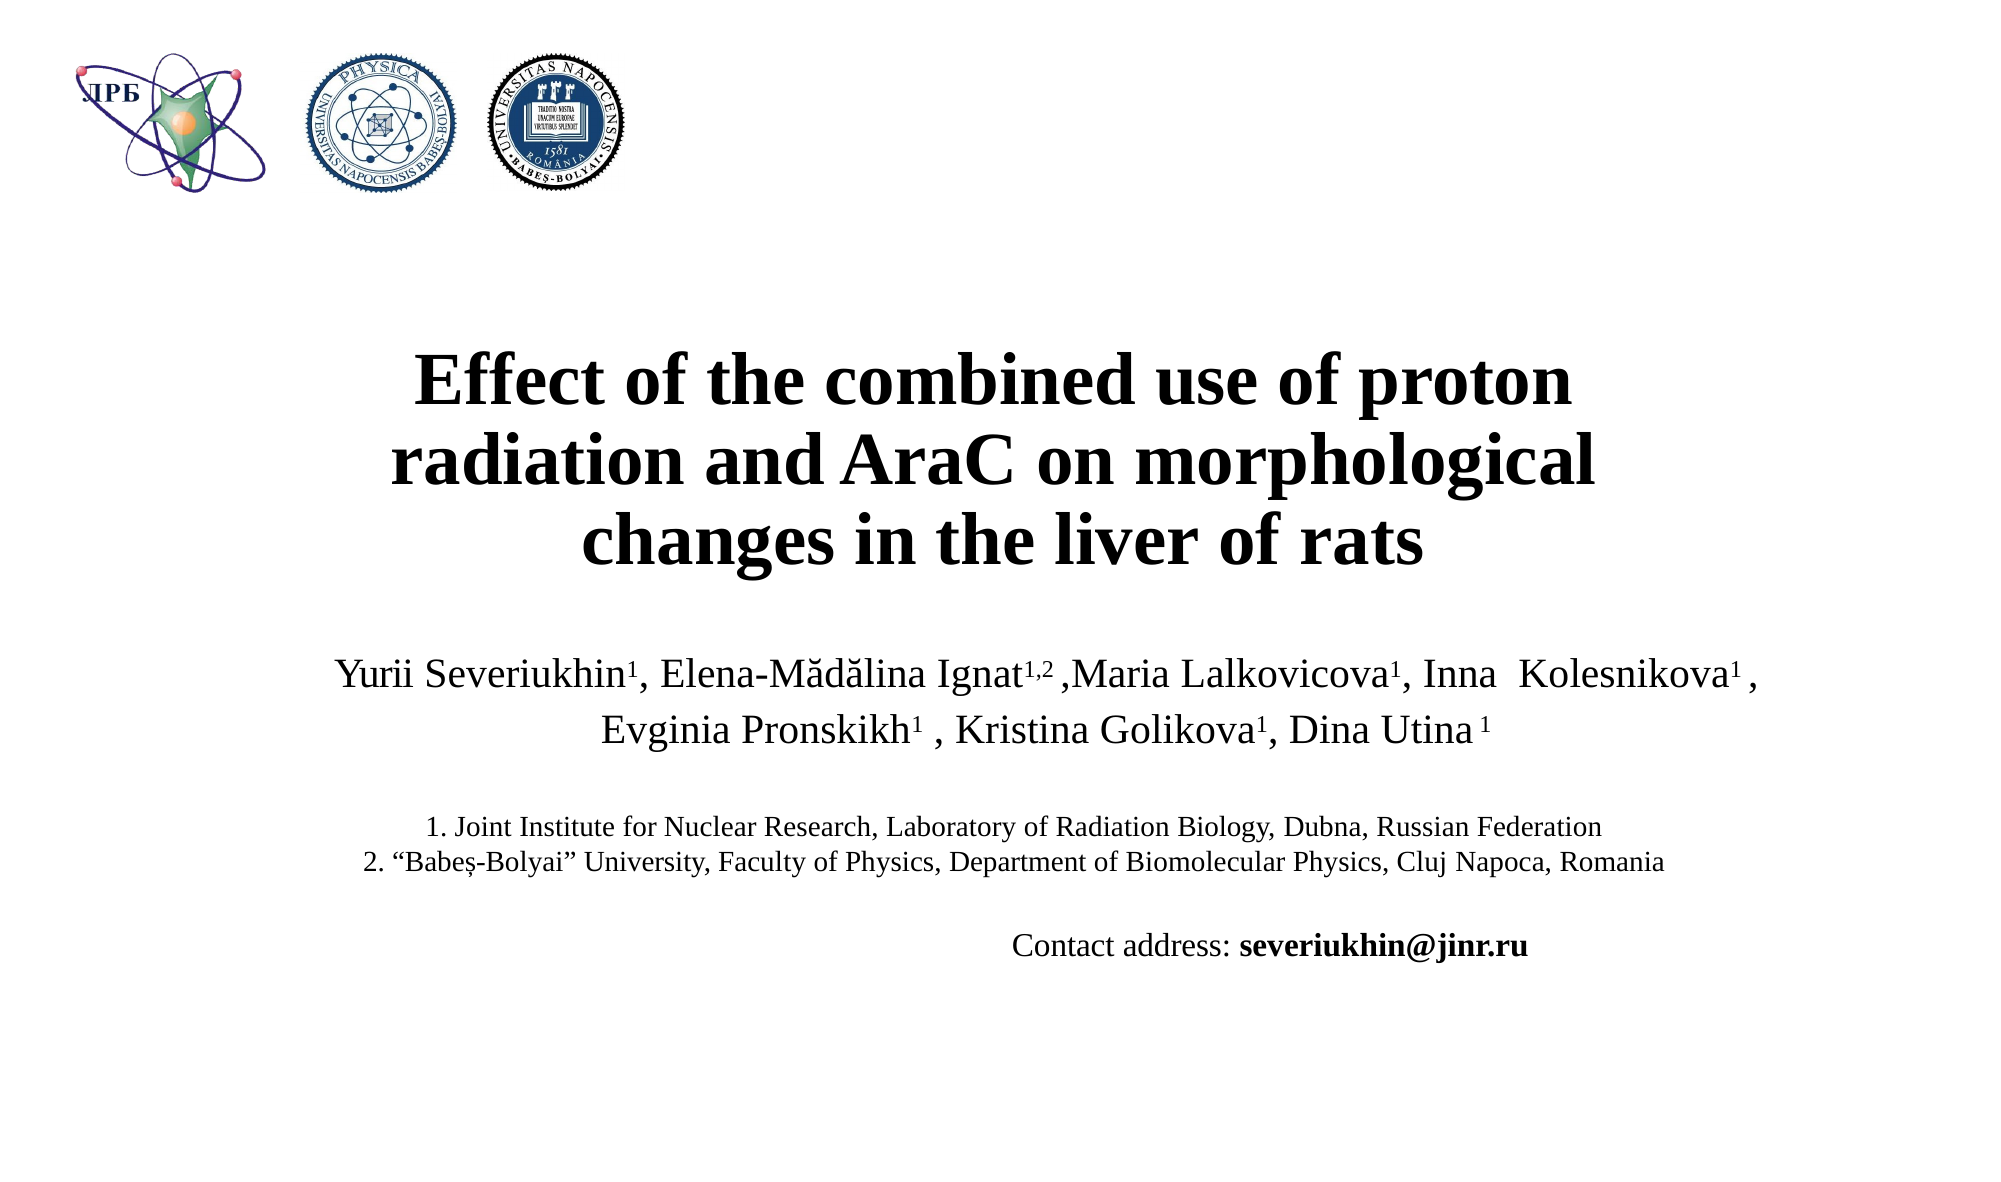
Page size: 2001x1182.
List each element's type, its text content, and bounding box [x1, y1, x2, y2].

text_box Yurii Severiukhin1, Elena-Mădălina Ignat1,2 ,Maria Lalkovicova1, Inna Kolesnikova1 , Evginia Pronskikh1 , Kristina Golikova1, Dina Utina 1 Joint Institute for Nuclear Research, Laboratory of Radiation Biology, Dubna, Russian Federation 2. “Babeș-Bolyai” University, Faculty of Physics, Department of Biomolecular Physics, Cluj Napoca, Romania Contact address: severiukhin@jinr.ru [237, 640, 1863, 963]
picture [487, 52, 626, 191]
title Effect of the combined use of proton radiation and AraC on morphological changes in the liver of rats [350, 328, 1655, 581]
picture [74, 52, 266, 194]
picture [300, 52, 457, 194]
